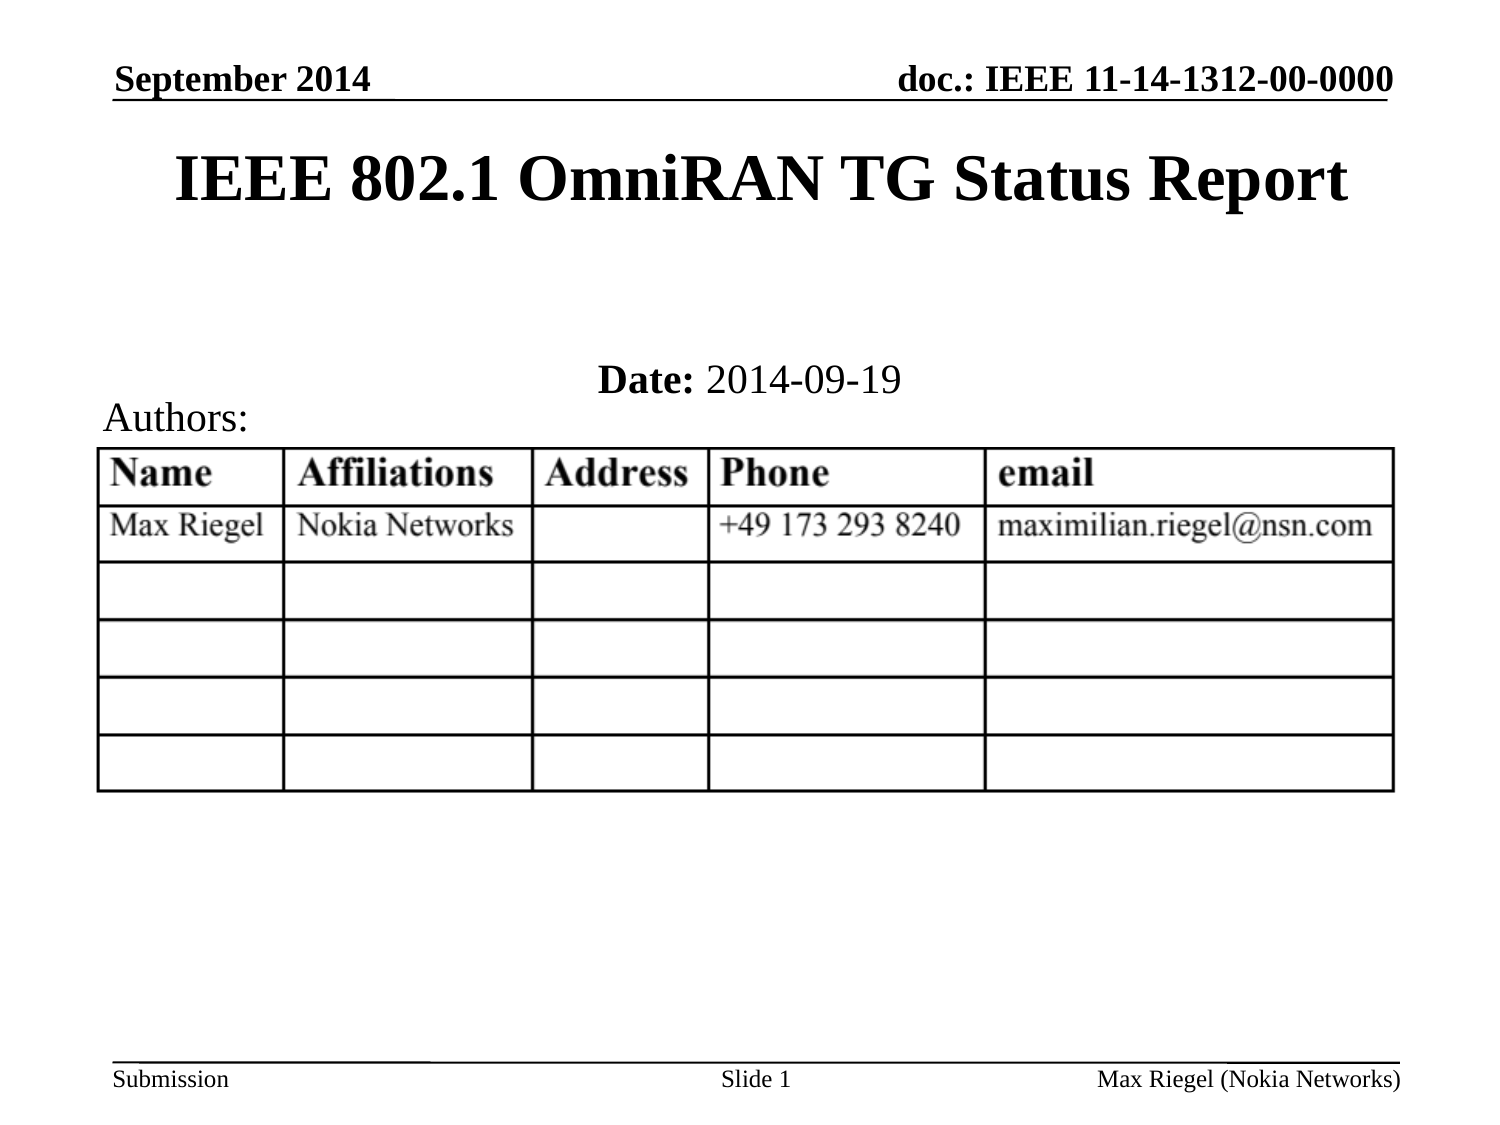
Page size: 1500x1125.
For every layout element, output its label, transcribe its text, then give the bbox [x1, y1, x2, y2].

footer Max Riegel (Nokia Networks) [902, 1061, 1402, 1093]
text_box Authors: [87, 381, 325, 445]
title IEEE 802.1 OmniRAN TG Status Report [76, 112, 1448, 315]
slide_number Slide 1 [712, 1061, 800, 1123]
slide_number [114, 54, 493, 100]
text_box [83, 447, 1422, 835]
list Date: 2014-09-19 [112, 343, 1388, 410]
